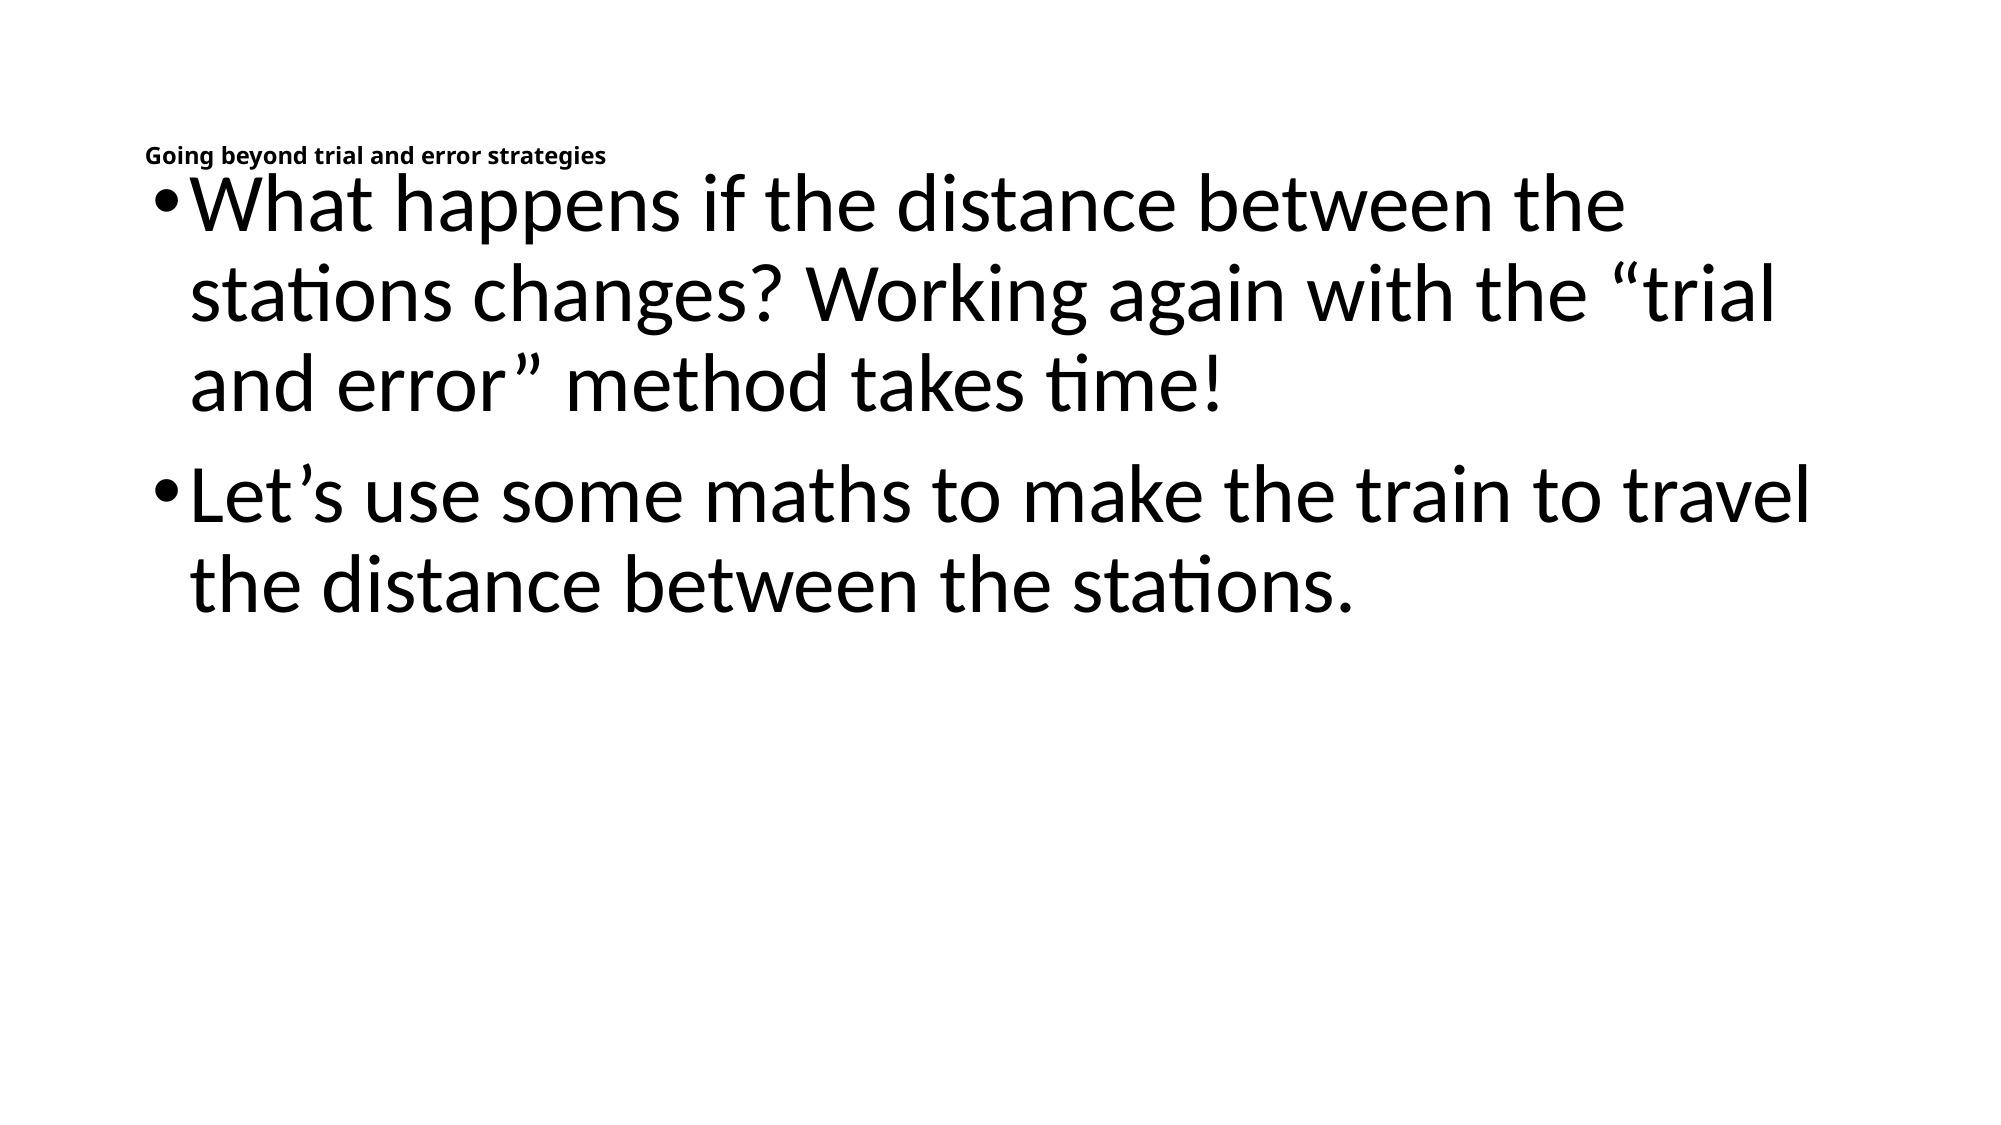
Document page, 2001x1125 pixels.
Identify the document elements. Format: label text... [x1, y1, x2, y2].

title Going beyond trial and error strategies [130, 136, 1856, 254]
list What happens if the distance between the stations changes? Working again with the “trial and error” method takes time! Let’s use some maths to make the train to travel the distance between the stations. [137, 152, 1863, 1014]
